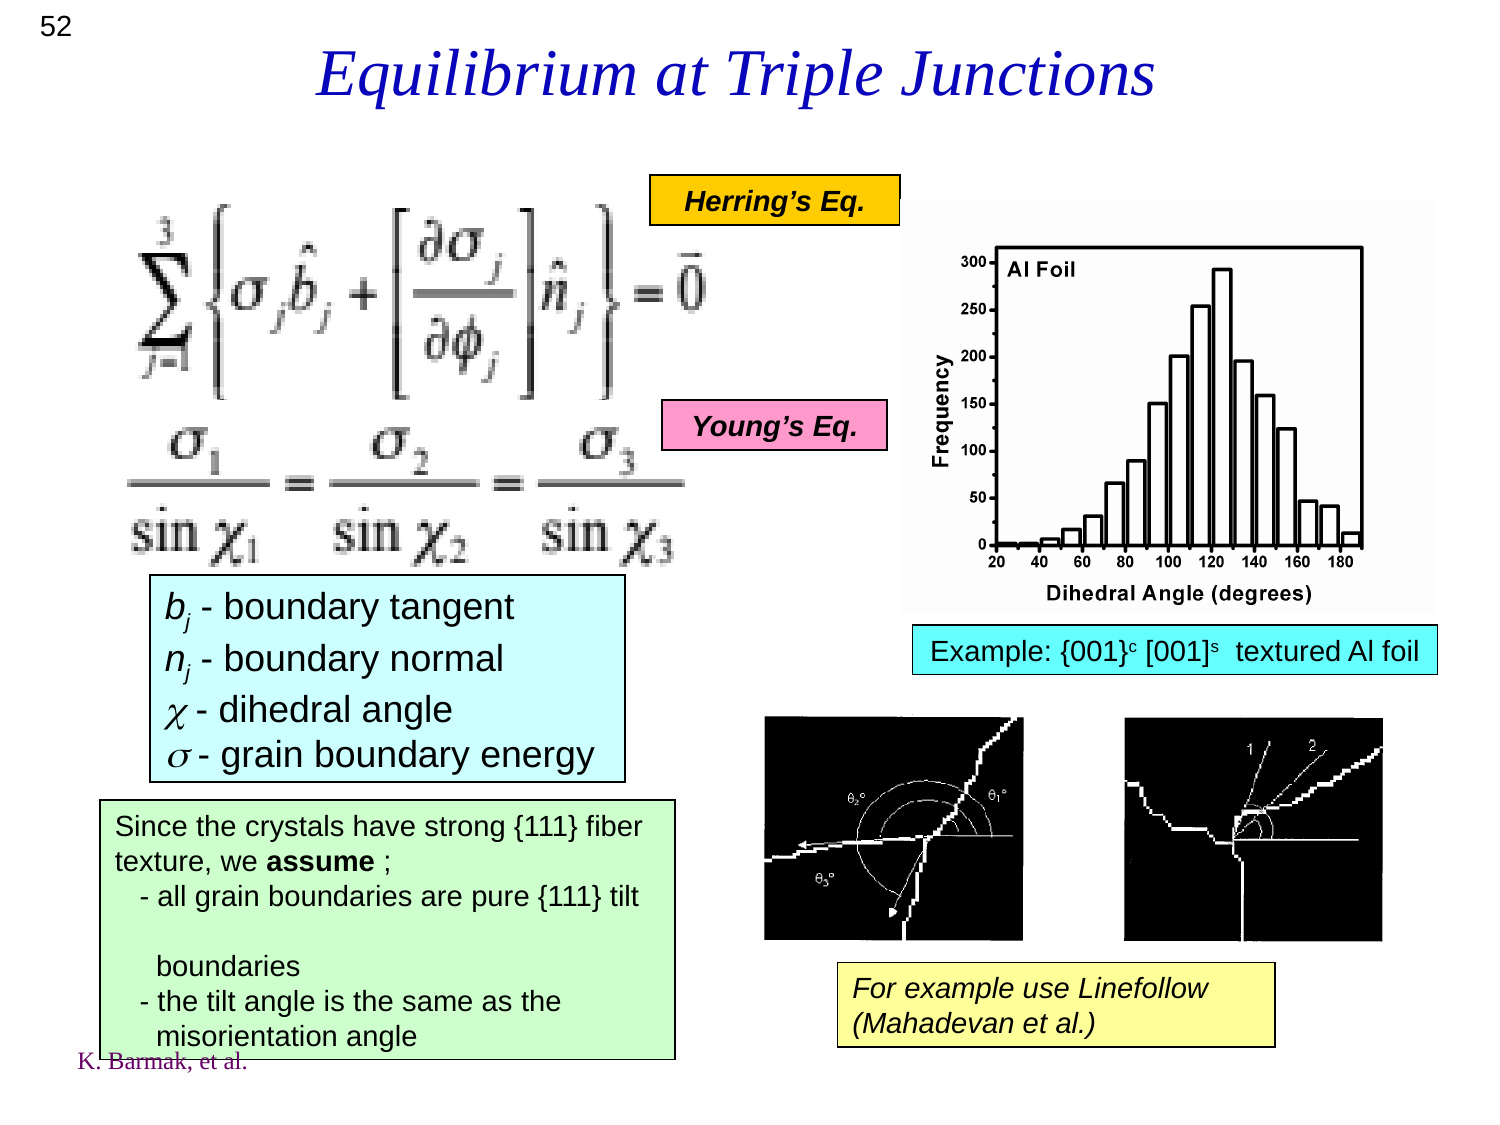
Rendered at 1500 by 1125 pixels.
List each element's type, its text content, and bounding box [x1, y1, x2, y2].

slide_number 52 [0, 0, 88, 51]
text_box Herring’s Eq. [650, 174, 900, 225]
text_box bj - boundary tangent nj - boundary normal c - dihedral angle s - grain boundary energy [150, 580, 625, 782]
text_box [119, 399, 693, 572]
list [112, 324, 738, 1001]
text_box For example use Linefollow (Mahadevan et al.) [837, 962, 1275, 1048]
text_box Equilibrium at Triple Junctions [99, 12, 1375, 125]
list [899, 199, 1436, 614]
text_box Example: {001}c [001]s textured Al foil [912, 624, 1438, 675]
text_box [127, 180, 710, 401]
text_box Young’s Eq. [697, 399, 888, 450]
text_box K. Barmak, et al. [62, 1037, 264, 1083]
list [762, 712, 1388, 945]
text_box Since the crystals have strong {111} fiber texture, we assume ; - all grain boundaries are pure {111} tilt boundaries - the tilt angle is the same as the misorientation angle [99, 799, 675, 1060]
